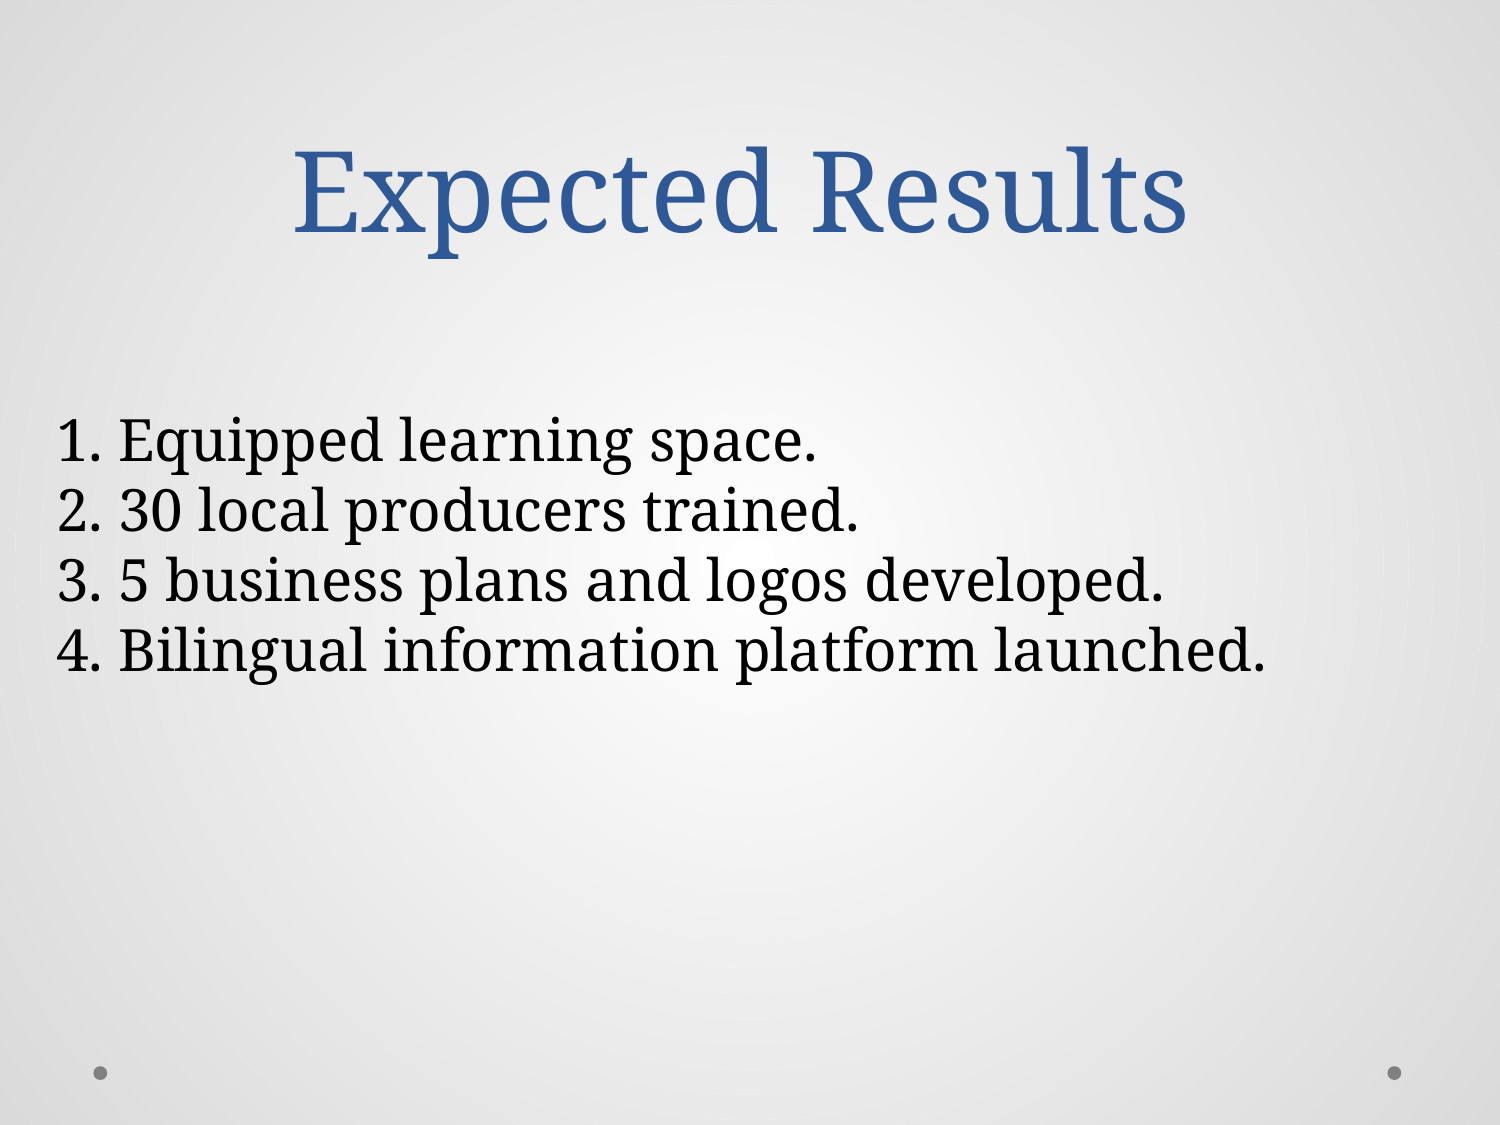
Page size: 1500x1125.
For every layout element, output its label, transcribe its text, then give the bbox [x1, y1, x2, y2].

text_box 1. Equipped learning space. 2. 30 local producers trained. 3. 5 business plans and logos developed. 4. Bilingual information platform launched. [41, 395, 1459, 691]
title Expected Results [0, 0, 1483, 263]
